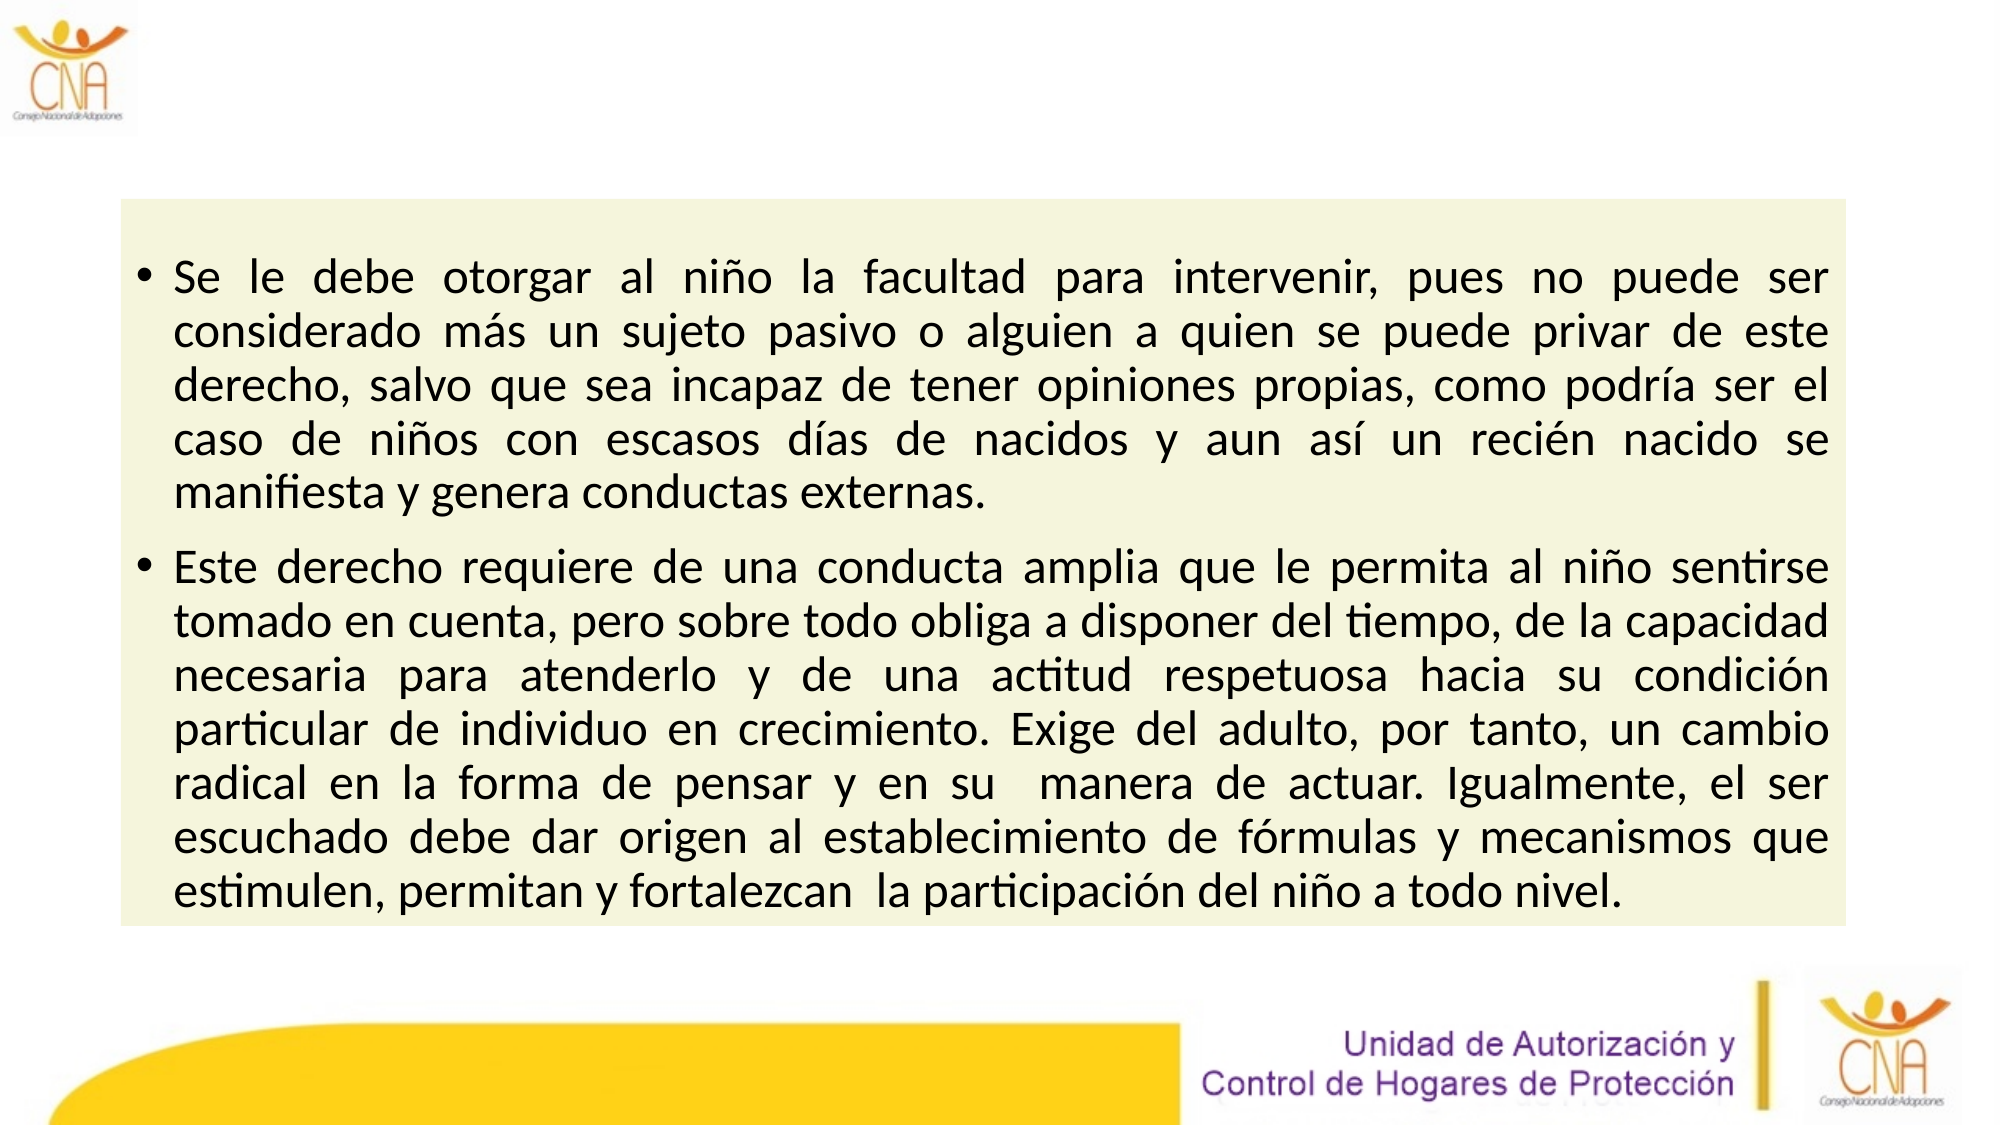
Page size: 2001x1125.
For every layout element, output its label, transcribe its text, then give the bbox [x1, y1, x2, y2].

list Se le debe otorgar al niño la facultad para intervenir, pues no puede ser considerado más un sujeto pasivo o alguien a quien se puede privar de este derecho, salvo que sea incapaz de tener opiniones propias, como podría ser el caso de niños con escasos días de nacidos y aun así un recién nacido se manifiesta y genera conductas externas. Este derecho requiere de una conducta amplia que le permita al niño sentirse tomado en cuenta, pero sobre todo obliga a disponer del tiempo, de la capacidad necesaria para atenderlo y de una actitud respetuosa hacia su condición particular de individuo en crecimiento. Exige del adulto, por tanto, un cambio radical en la forma de pensar y en su manera de actuar. Igualmente, el ser escuchado debe dar origen al establecimiento de fórmulas y mecanismos que estimulen, permitan y fortalezcan la participación del niño a todo nivel. [120, 198, 1846, 926]
picture [0, 0, 2001, 1125]
